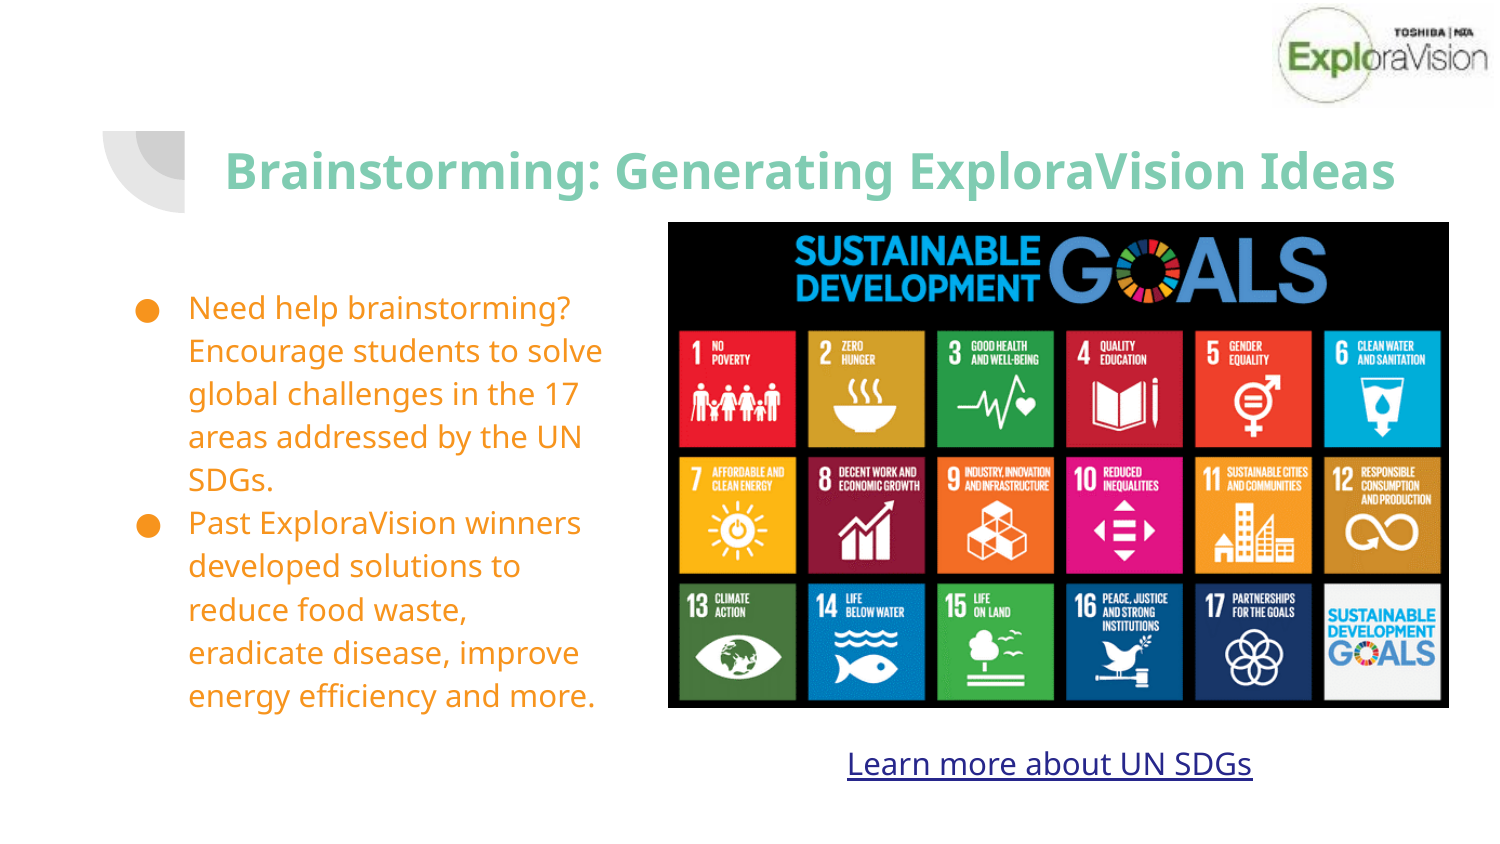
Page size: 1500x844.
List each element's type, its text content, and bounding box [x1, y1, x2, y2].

text_box Learn more about UN SDGs [659, 681, 1440, 844]
picture [1272, 3, 1494, 108]
text_box Brainstorming: Generating ExploraVision Ideas [209, 94, 1441, 259]
list Need help brainstorming? Encourage students to solve global challenges in the 17 areas addressed by the UN SDGs. Past ExploraVision winners developed solutions to reduce food waste, eradicate disease, improve energy efficiency and more. [98, 267, 625, 377]
picture [667, 222, 1450, 708]
